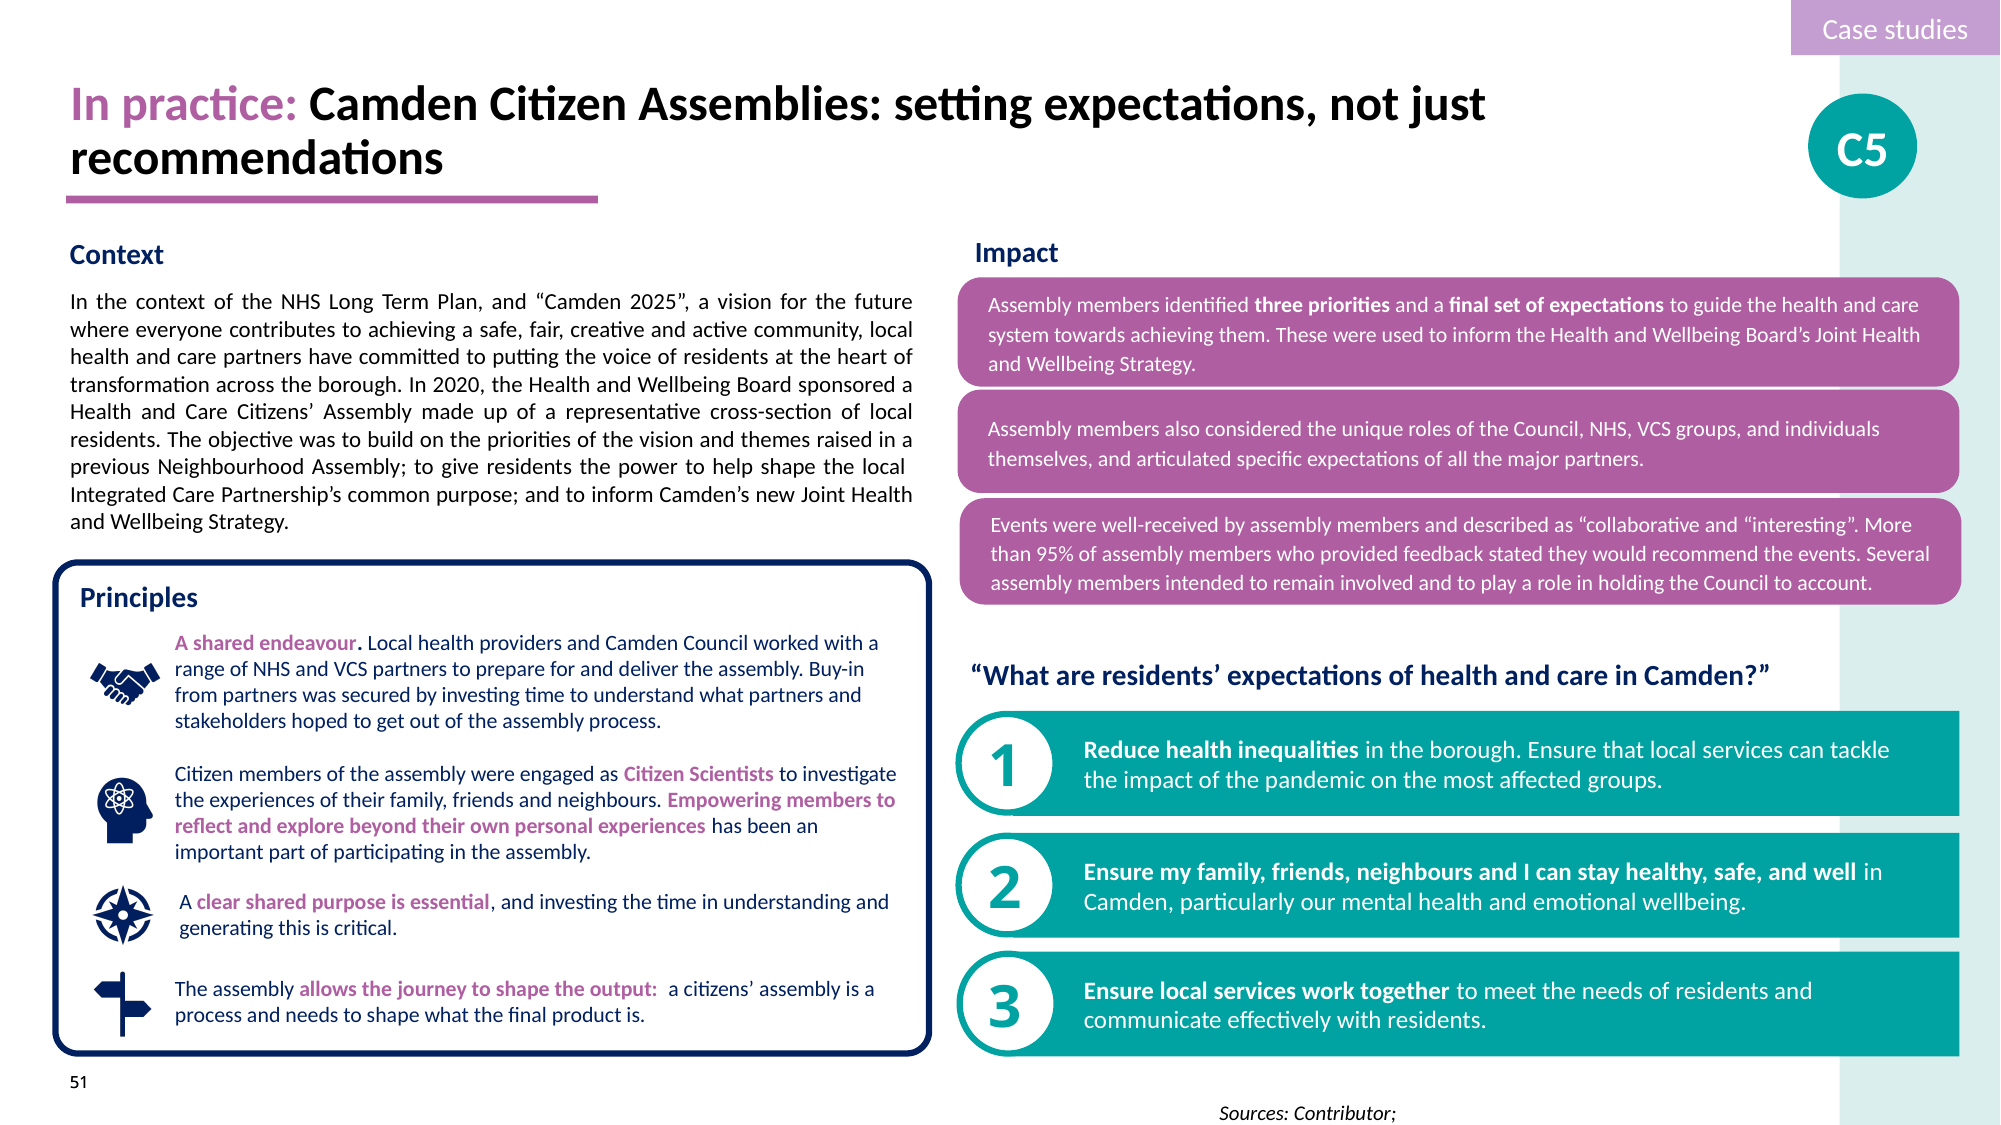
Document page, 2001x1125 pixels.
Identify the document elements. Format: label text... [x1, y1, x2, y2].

text_box Sources: Contributor; Camden Health and Care Citizens' Assembly - Final Report (Nov 2020) [1204, 1092, 2000, 1125]
picture [86, 645, 164, 723]
text_box [54, 561, 931, 1055]
text_box In the context of the NHS Long Term Plan, and “Camden 2025”, a vision for the future where everyone contributes to achieving a safe, fair, creative and active community, local health and care partners have committed to putting the voice of residents at the heart of transformation across the borough. In 2020, the Health and Wellbeing Board sponsored a Health and Care Citizens’ Assembly made up of a representative cross-section of local residents. The objective was to build on the priorities of the vision and themes raised in a previous Neighbourhood Assembly; to give residents the power to help shape the local Integrated Care Partnership’s common purpose; and to inform Camden’s new Joint Health and Wellbeing Strategy. [54, 281, 930, 540]
text_box Context [55, 227, 940, 278]
text_box Impact [960, 225, 1960, 276]
text_box “What are residents’ expectations of health and care in Camden?” [955, 648, 1964, 699]
text_box Assembly members also considered the unique roles of the Council, NHS, VCS groups, and individuals themselves, and articulated specific expectations of all the major partners. [956, 388, 1961, 494]
picture [86, 773, 164, 851]
list In practice: Camden Citizen Assemblies: setting expectations, not just recommendations [55, 70, 1838, 193]
text_box Events were well-received by assembly members and described as “collaborative and “interesting”. More than 95% of assembly members who provided feedback stated they would recommend the events. Several assembly members intended to remain involved and to play a role in holding the Council to account. [958, 497, 1963, 606]
picture [84, 965, 161, 1043]
text_box C5 [1807, 92, 1919, 200]
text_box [958, 710, 1960, 1057]
text_box Assembly members identified three priorities and a final set of expectations to guide the health and care system towards achieving them. These were used to inform the Health and Wellbeing Board’s Joint Health and Wellbeing Strategy. [956, 276, 1961, 388]
text_box Case studies [1790, 0, 2000, 56]
